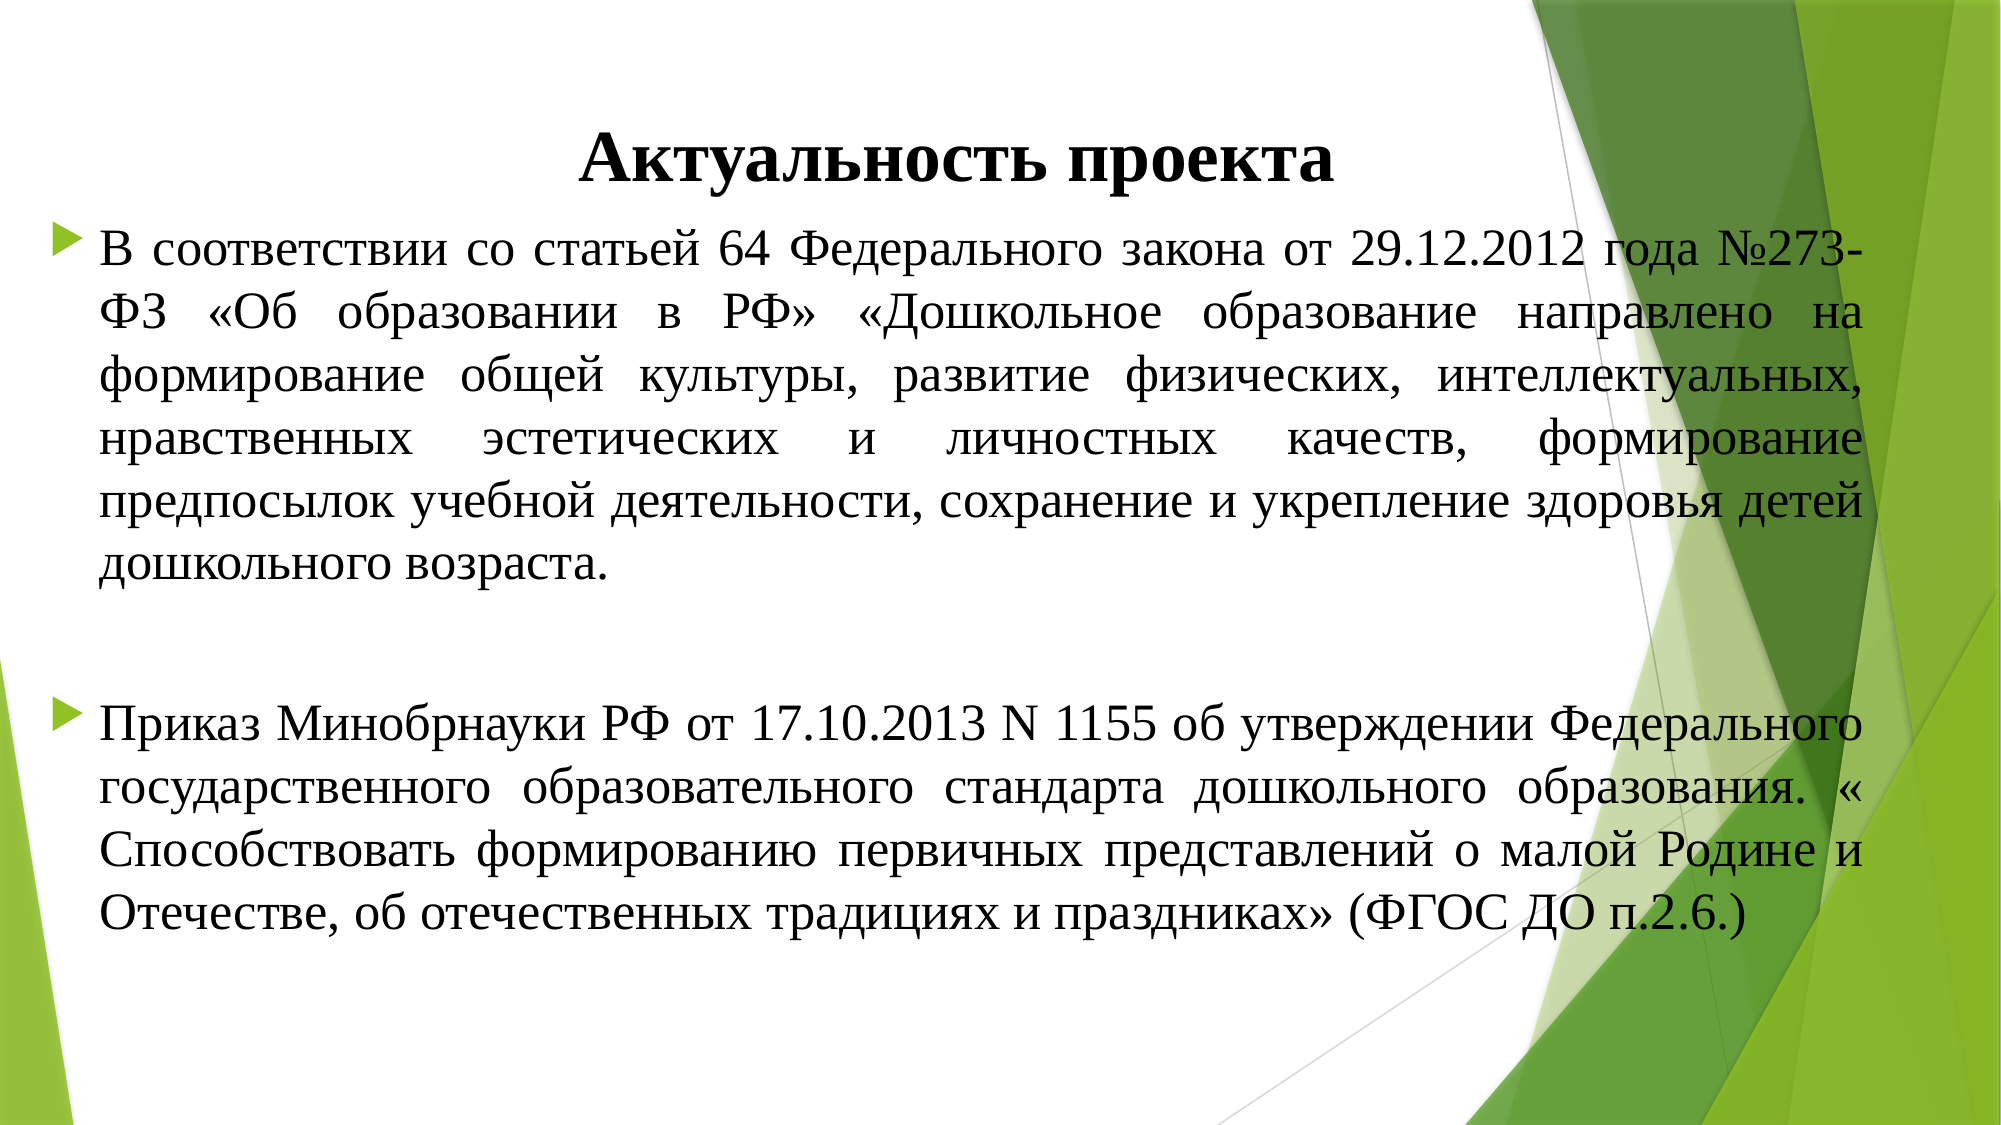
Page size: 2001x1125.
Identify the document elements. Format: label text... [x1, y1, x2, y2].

list Актуальность проекта В соответствии со статьей 64 Федерального закона от 29.12.2012 года №273-ФЗ «Об образовании в РФ» «Дошкольное образование направлено на формирование общей культуры, развитие физических, интеллектуальных, нравственных эстетических и личностных качеств, формирование предпосылок учебной деятельности, сохранение и укрепление здоровья детей дошкольного возраста. Приказ Минобрнауки РФ от 17.10.2013 N 1155 об утверждении Федерального государственного образовательного стандарта дошкольного образования. « Способствовать формированию первичных представлений о малой Родине и Отечестве, об отечественных традициях и праздниках» (ФГОС ДО п.2.6.) [33, 99, 1881, 991]
